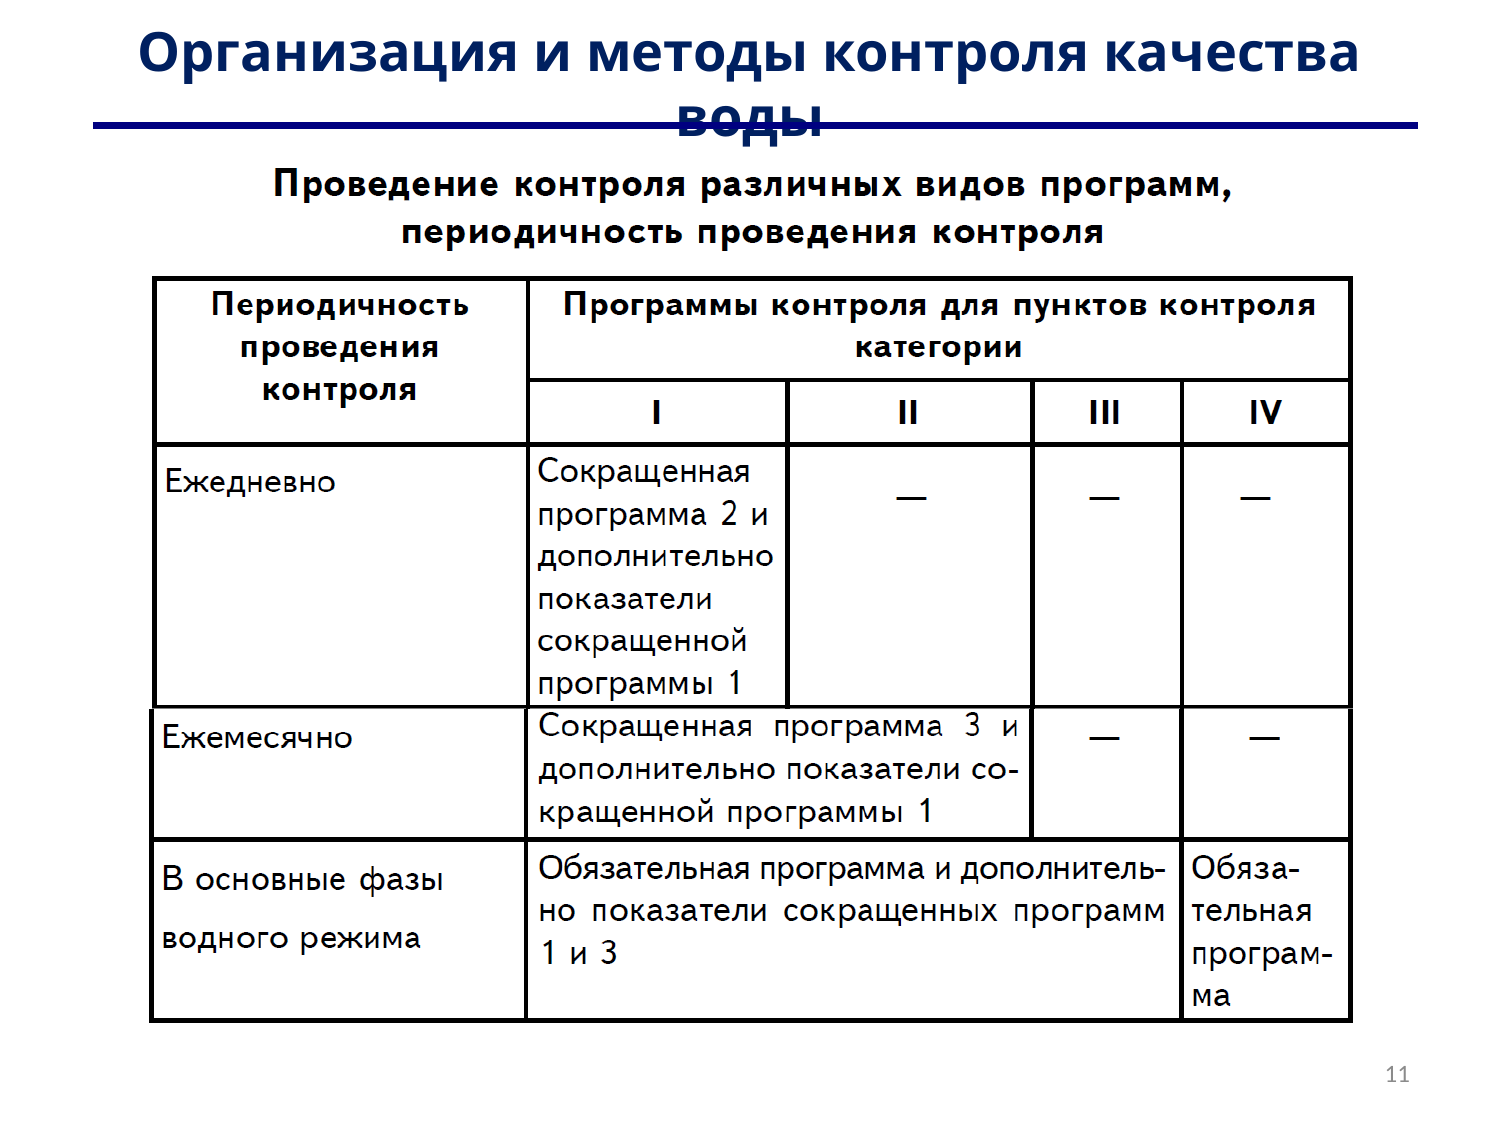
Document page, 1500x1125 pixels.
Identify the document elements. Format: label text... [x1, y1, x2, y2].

slide_number 11 [1074, 1042, 1425, 1103]
picture [147, 160, 1356, 1026]
title Организация и методы контроля качества воды [75, 0, 1425, 176]
